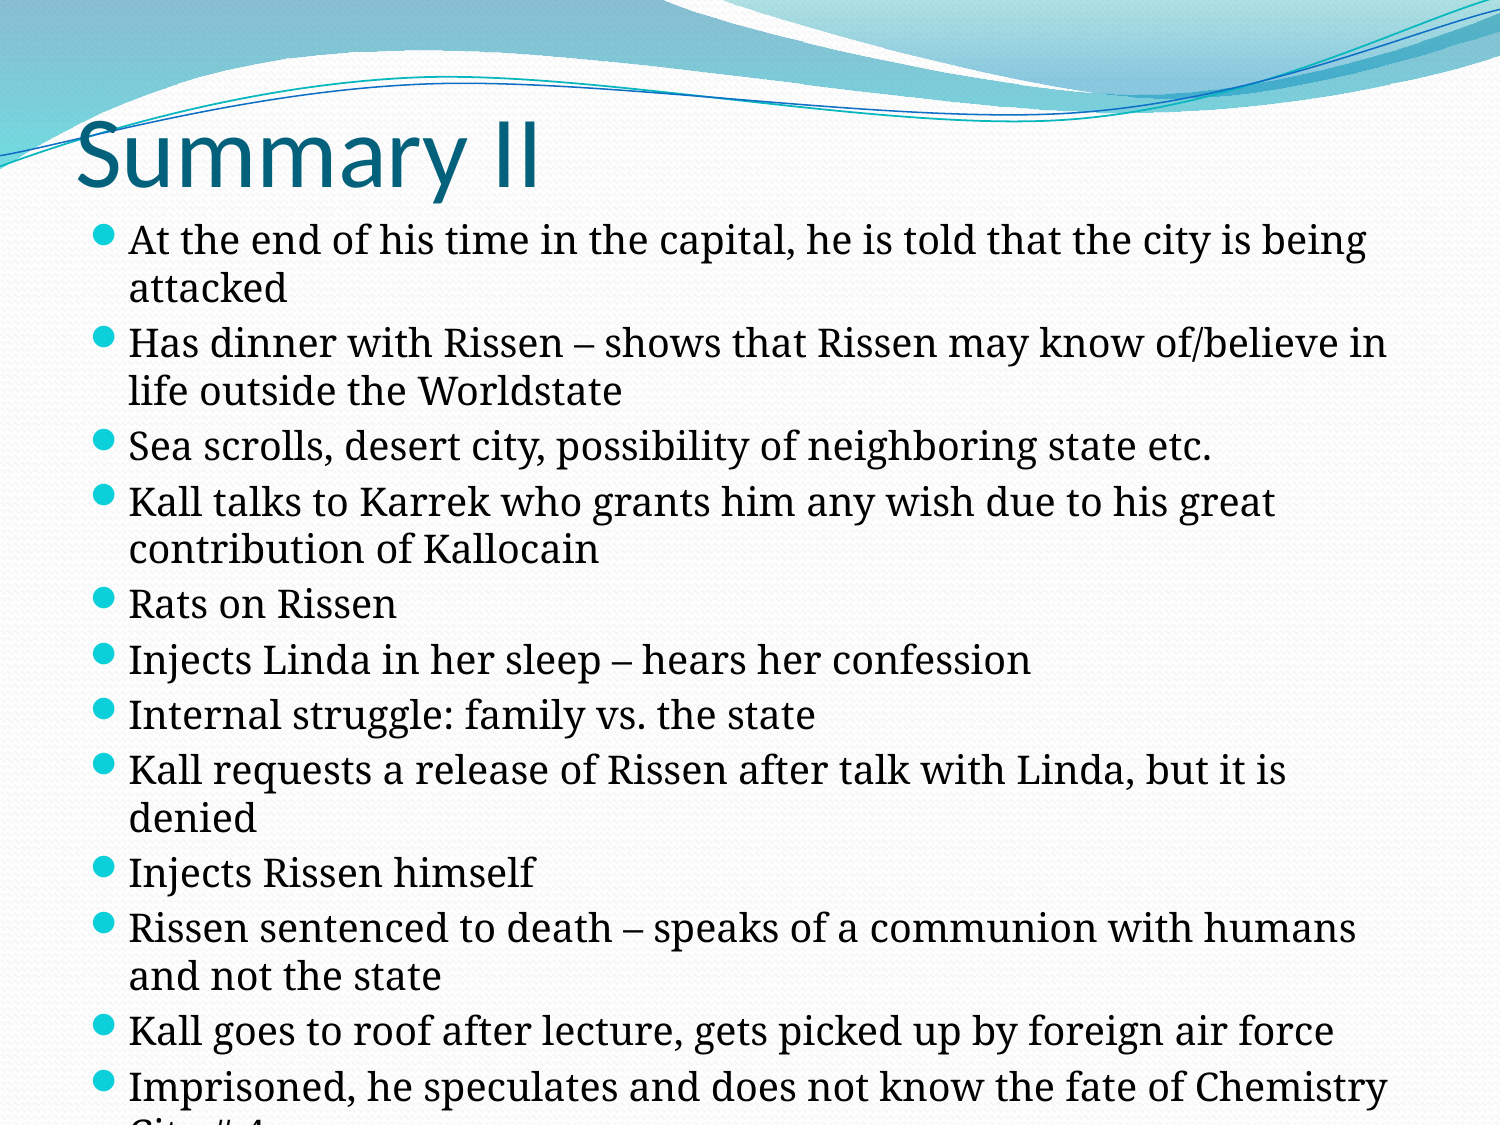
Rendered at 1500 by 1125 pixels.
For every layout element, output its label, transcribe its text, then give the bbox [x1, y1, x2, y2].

list At the end of his time in the capital, he is told that the city is being attacked Has dinner with Rissen – shows that Rissen may know of/believe in life outside the Worldstate Sea scrolls, desert city, possibility of neighboring state etc. Kall talks to Karrek who grants him any wish due to his great contribution of Kallocain Rats on Rissen Injects Linda in her sleep – hears her confession Internal struggle: family vs. the state Kall requests a release of Rissen after talk with Linda, but it is denied Injects Rissen himself Rissen sentenced to death – speaks of a communion with humans and not the state Kall goes to roof after lecture, gets picked up by foreign air force Imprisoned, he speculates and does not know the fate of Chemistry City # 4 [75, 208, 1425, 1125]
title Summary II [75, 78, 1425, 208]
